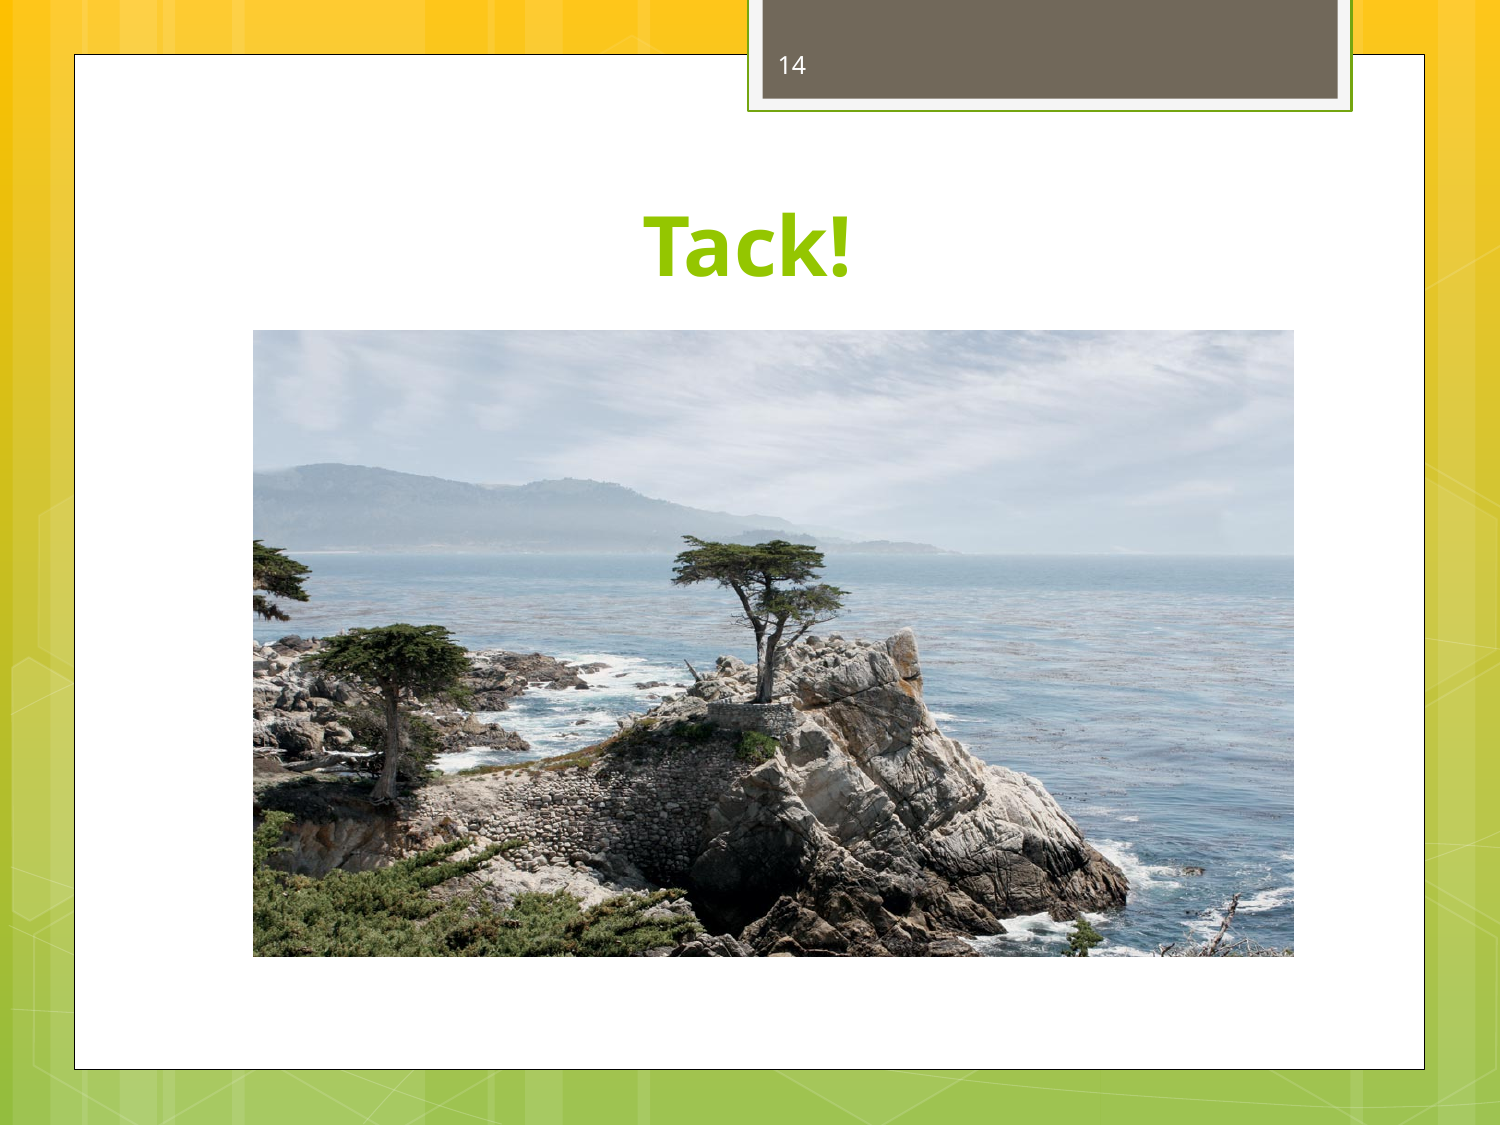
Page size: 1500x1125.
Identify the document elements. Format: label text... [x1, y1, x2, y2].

slide_number 14 [762, 36, 982, 97]
title Tack! [171, 113, 1324, 302]
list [253, 330, 1294, 957]
